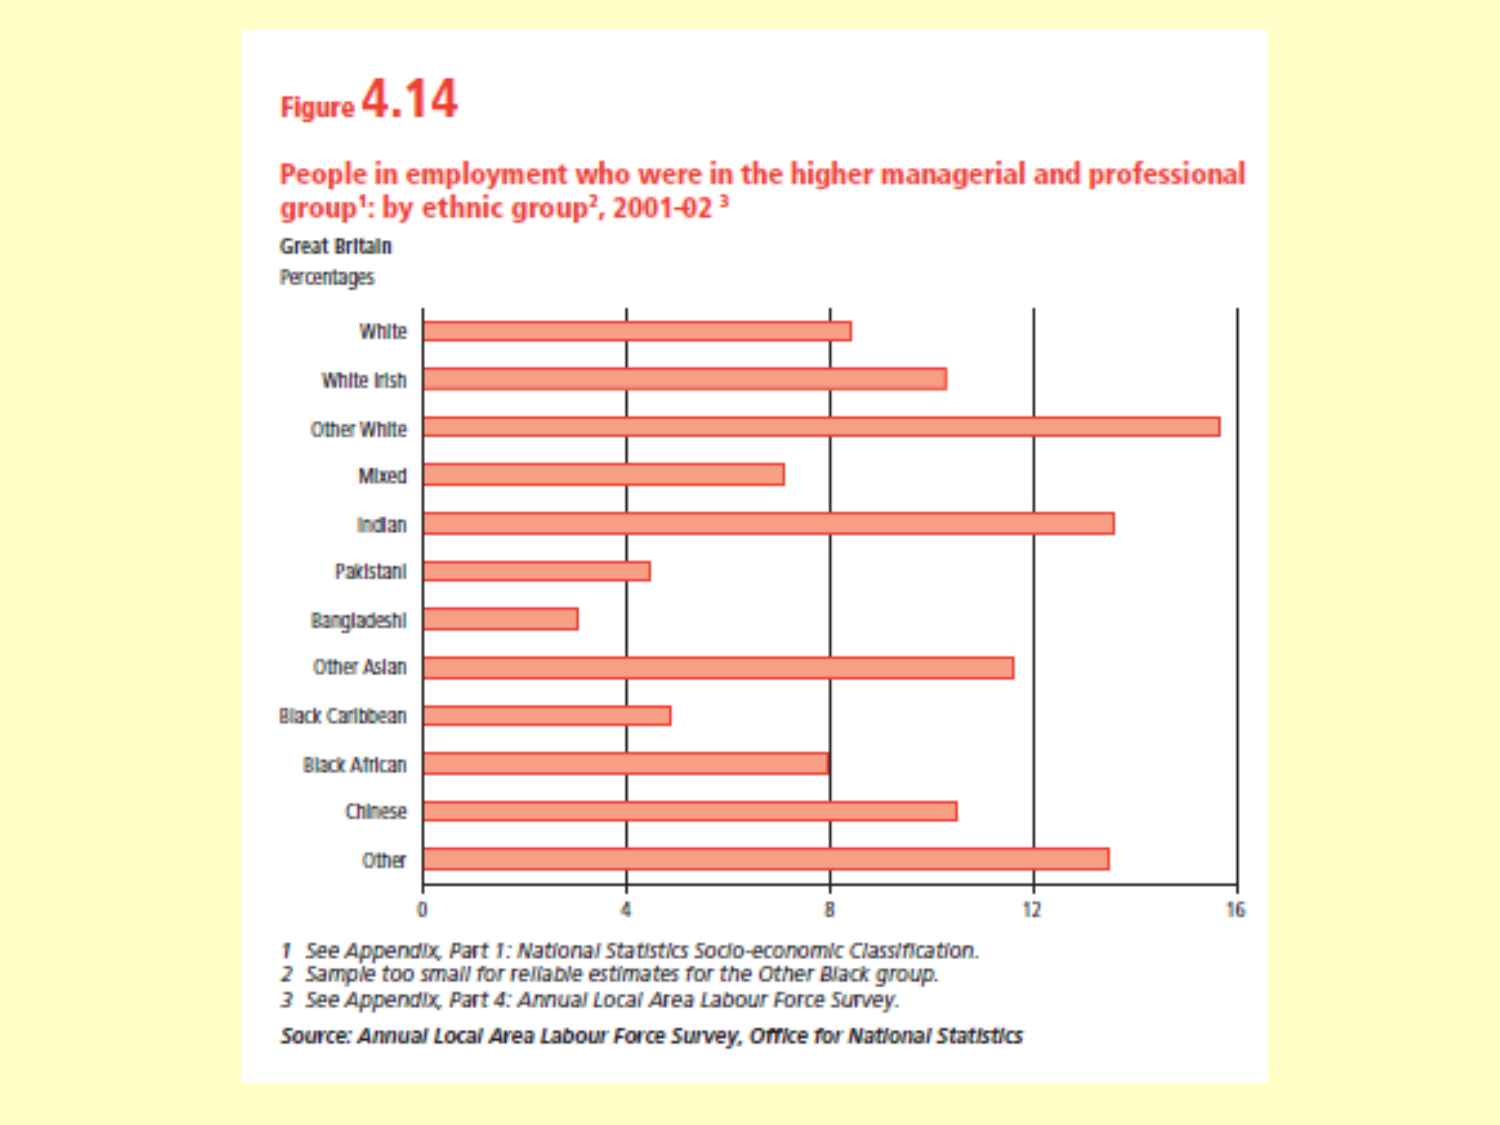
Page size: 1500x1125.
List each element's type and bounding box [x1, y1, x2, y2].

picture [241, 30, 1268, 1083]
